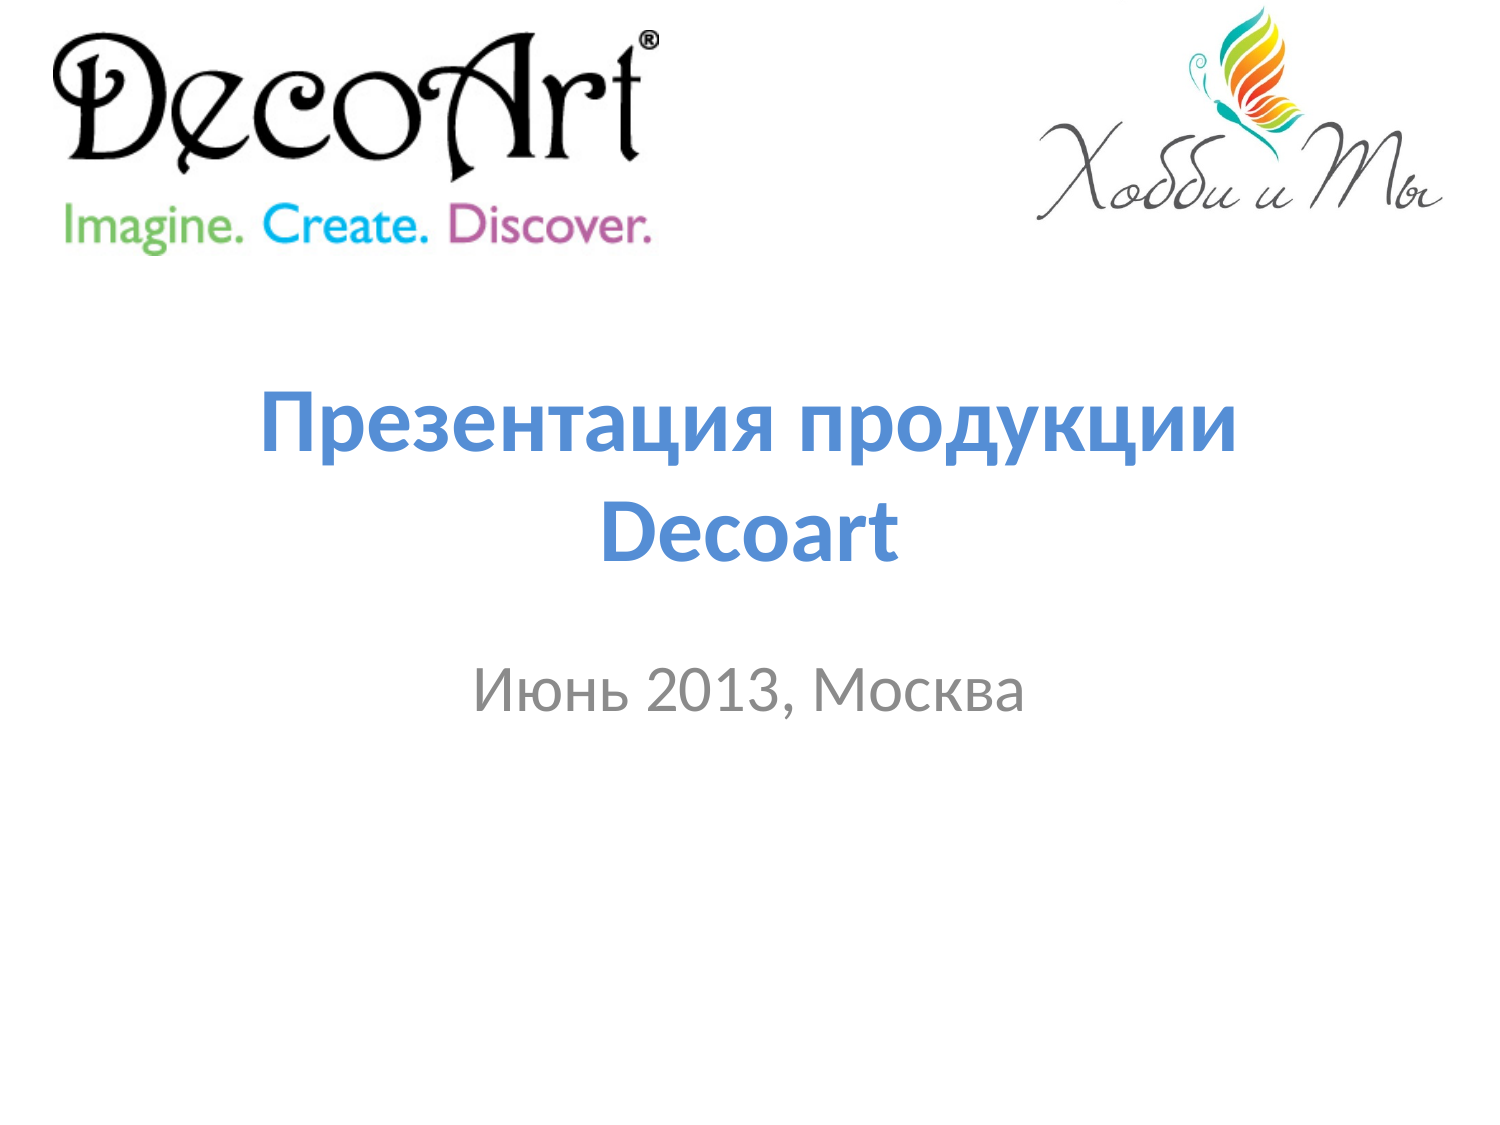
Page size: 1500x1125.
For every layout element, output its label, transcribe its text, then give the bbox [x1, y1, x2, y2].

picture [52, 30, 659, 256]
subtitle Июнь 2013, Москва [225, 637, 1275, 925]
picture [974, 0, 1494, 268]
title Презентация продукции Decoart [112, 349, 1388, 591]
